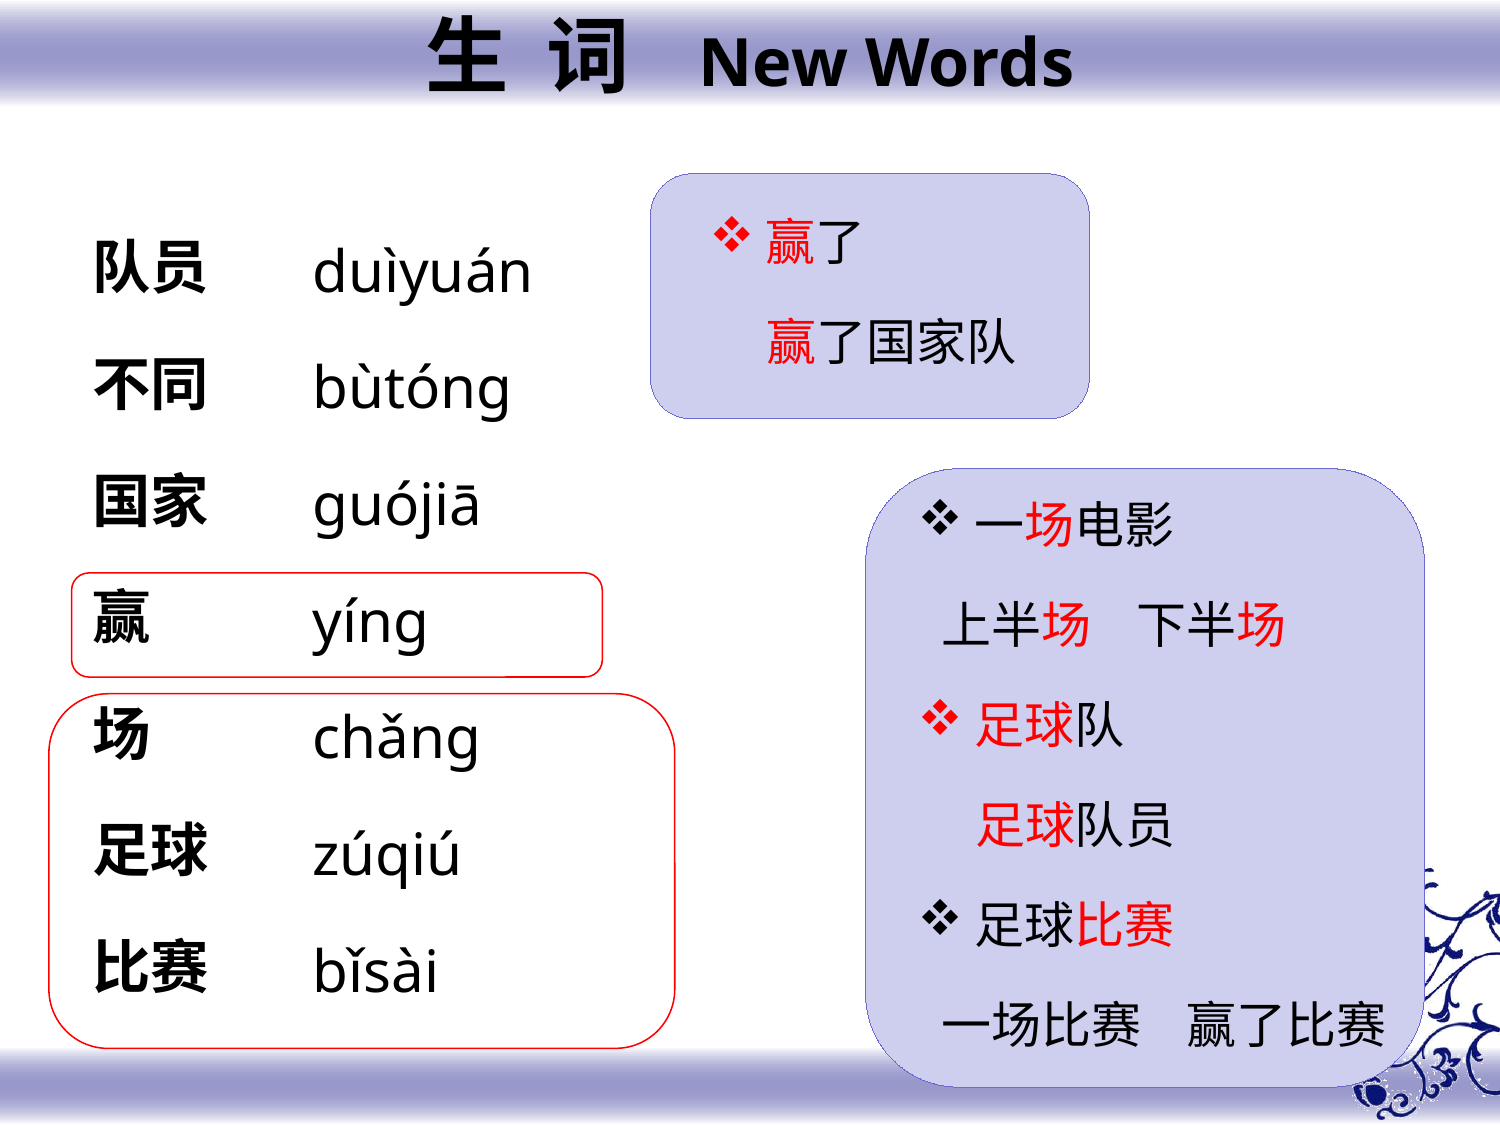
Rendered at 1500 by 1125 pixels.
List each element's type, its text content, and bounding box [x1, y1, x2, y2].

text_box 队员 不同 国家 赢 场 足球 比赛 [77, 187, 332, 701]
picture [1245, 840, 1500, 1125]
text_box [71, 577, 77, 673]
text_box 生 词 New Words [0, 3, 1500, 103]
text_box [865, 487, 1425, 1088]
text_box duìyuán bùtónɡ ɡuójiā yínɡ chǎnɡ zúqiú bǐsài [332, 191, 691, 1045]
text_box [48, 693, 675, 1049]
text_box 赢了 赢了国家队 [694, 172, 1168, 606]
text_box [658, 173, 694, 419]
text_box 一场电影 上半场 下半场 足球队 足球队员 足球比赛 一场比赛 赢了比赛 [903, 455, 1423, 889]
